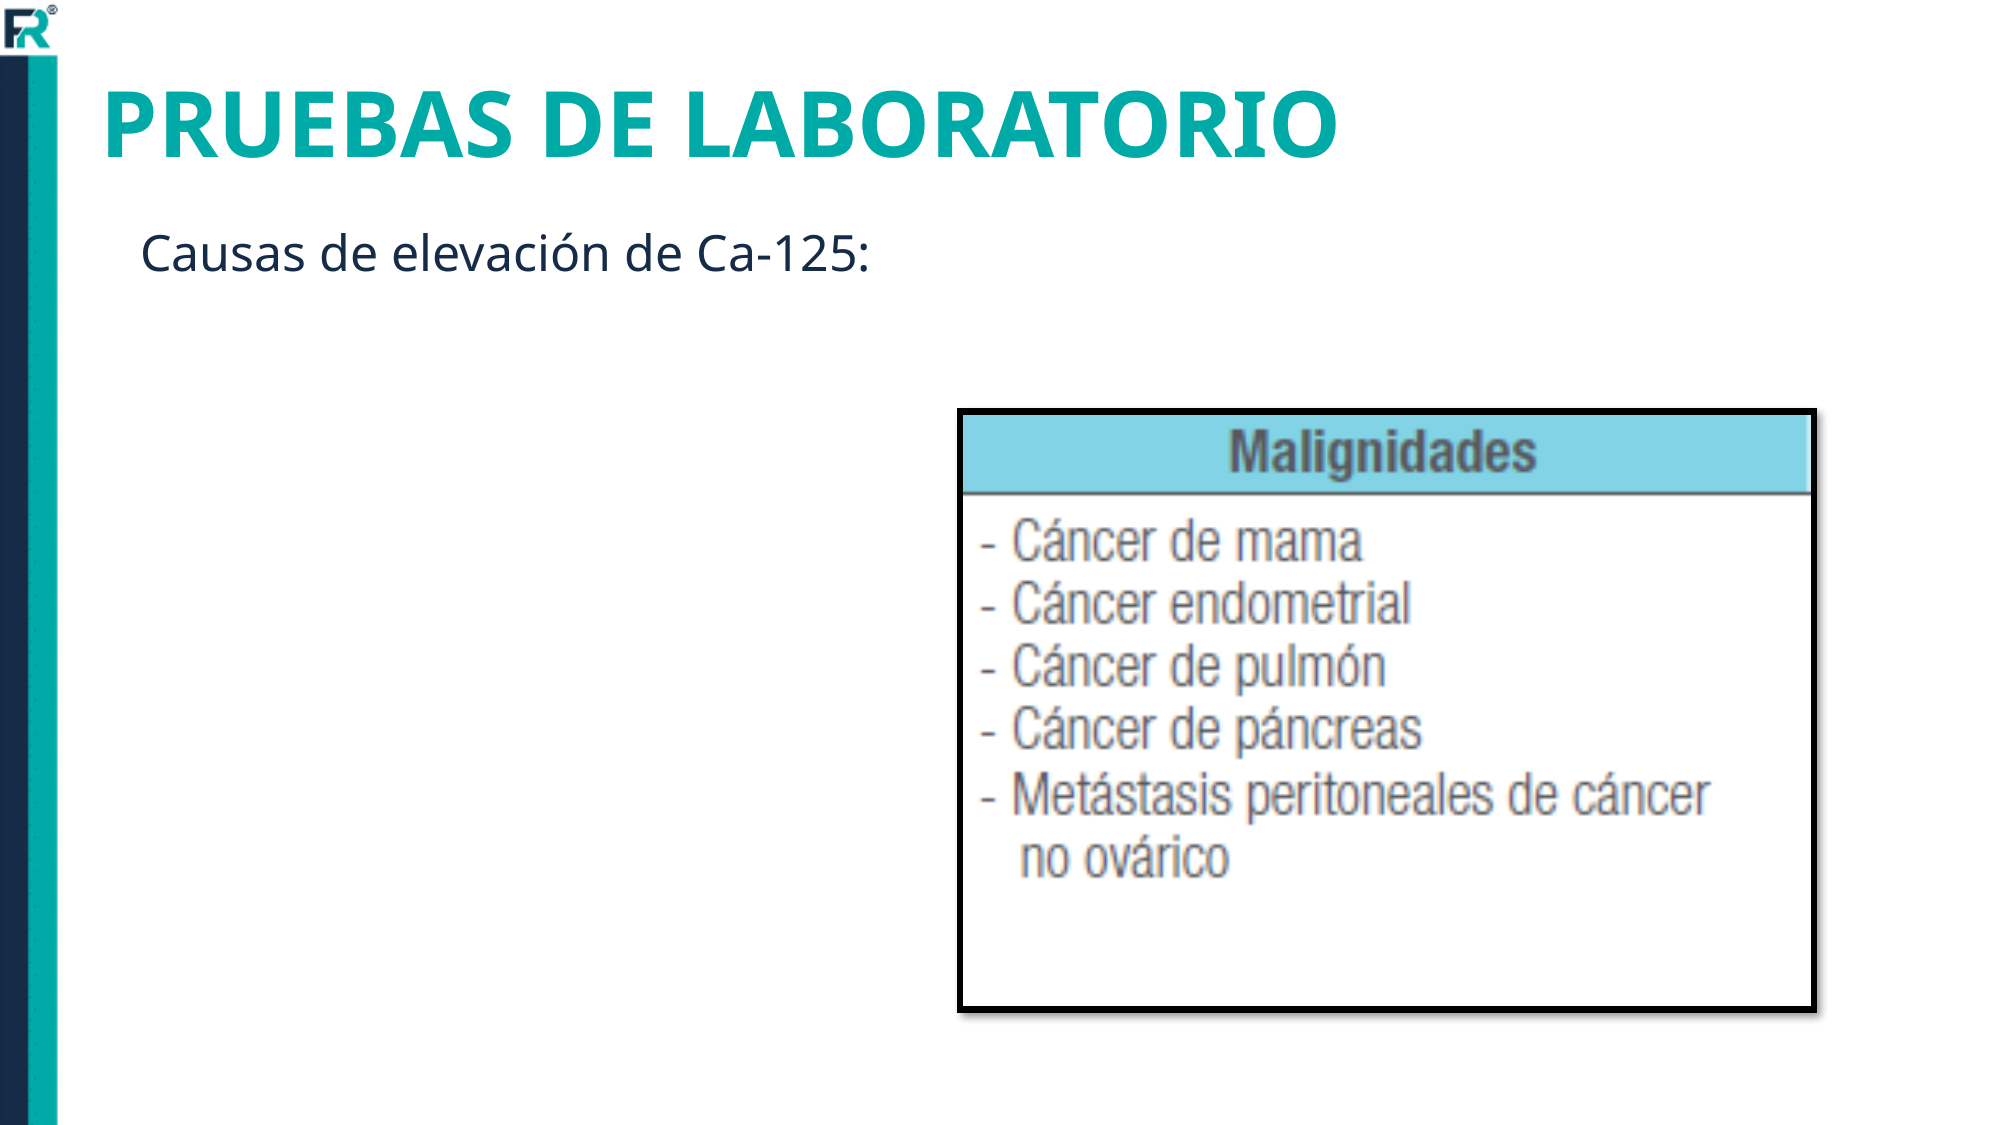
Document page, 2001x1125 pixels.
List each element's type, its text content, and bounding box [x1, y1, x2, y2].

list Causas de elevación de Ca-125: [125, 221, 1875, 564]
title PRUEBAS DE LABORATORIO [85, 19, 1811, 237]
picture [0, 0, 2001, 1125]
